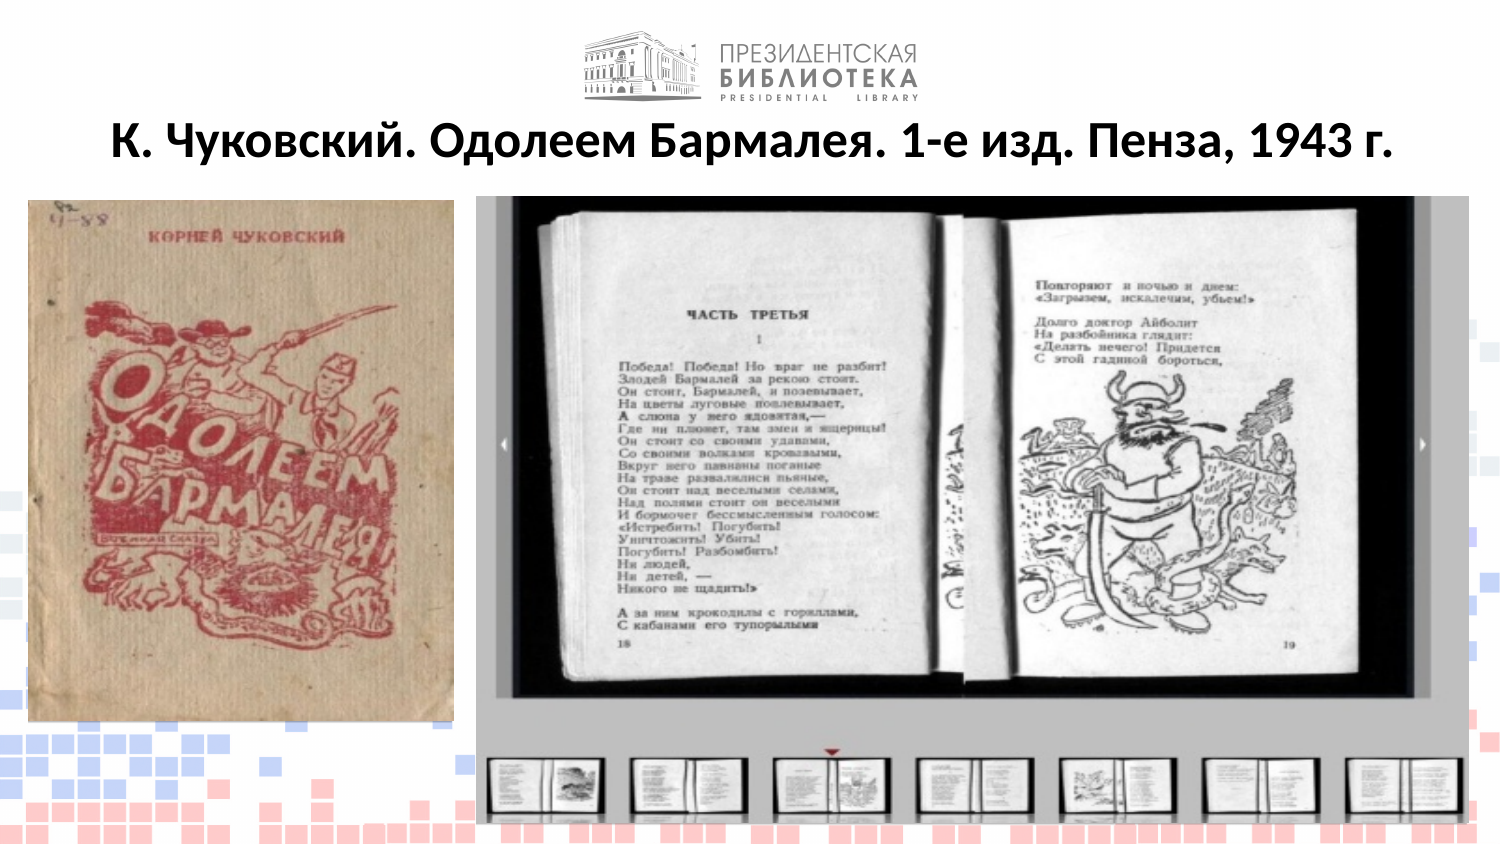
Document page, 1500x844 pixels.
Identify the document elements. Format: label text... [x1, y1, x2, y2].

picture [476, 196, 1469, 824]
picture [28, 200, 454, 721]
title К. Чуковский. Одолеем Бармалея. 1-е изд. Пенза, 1943 г. [77, 66, 1428, 207]
